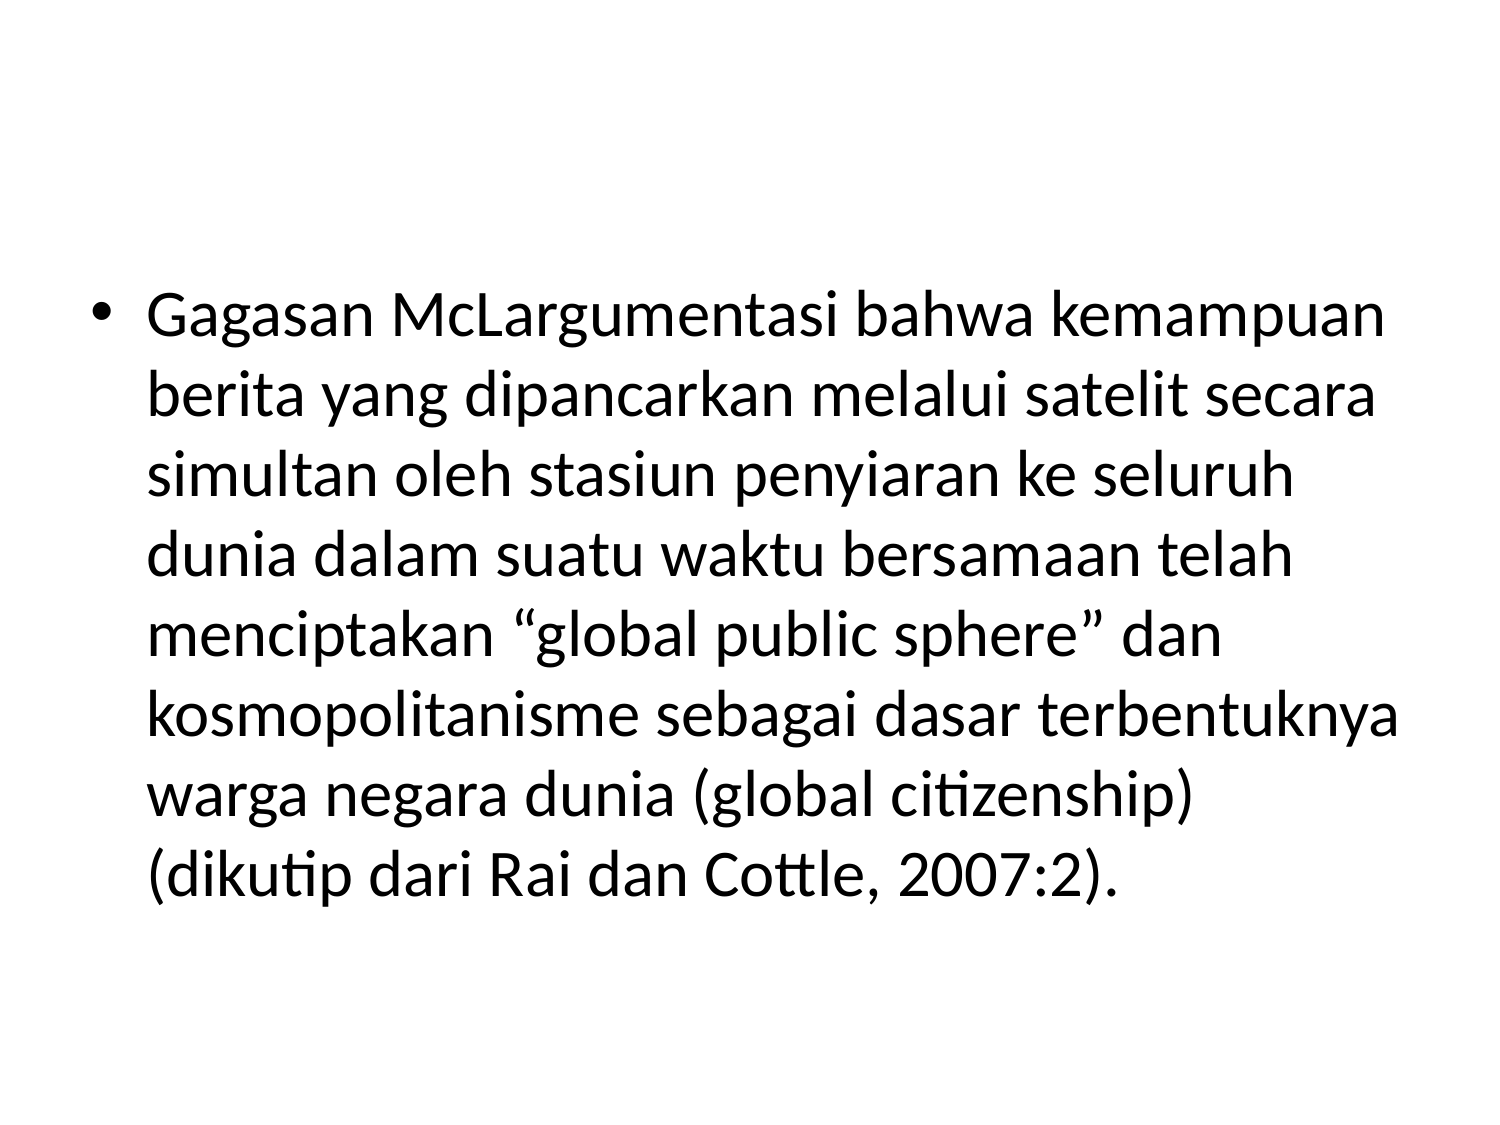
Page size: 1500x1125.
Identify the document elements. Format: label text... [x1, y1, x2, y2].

list Gagasan McLargumentasi bahwa kemampuan berita yang dipancarkan melalui satelit secara simultan oleh stasiun penyiaran ke seluruh dunia dalam suatu waktu bersamaan telah menciptakan “global public sphere” dan kosmopolitanisme sebagai dasar terbentuknya warga negara dunia (global citizenship) (dikutip dari Rai dan Cottle, 2007:2). [75, 262, 1425, 1005]
